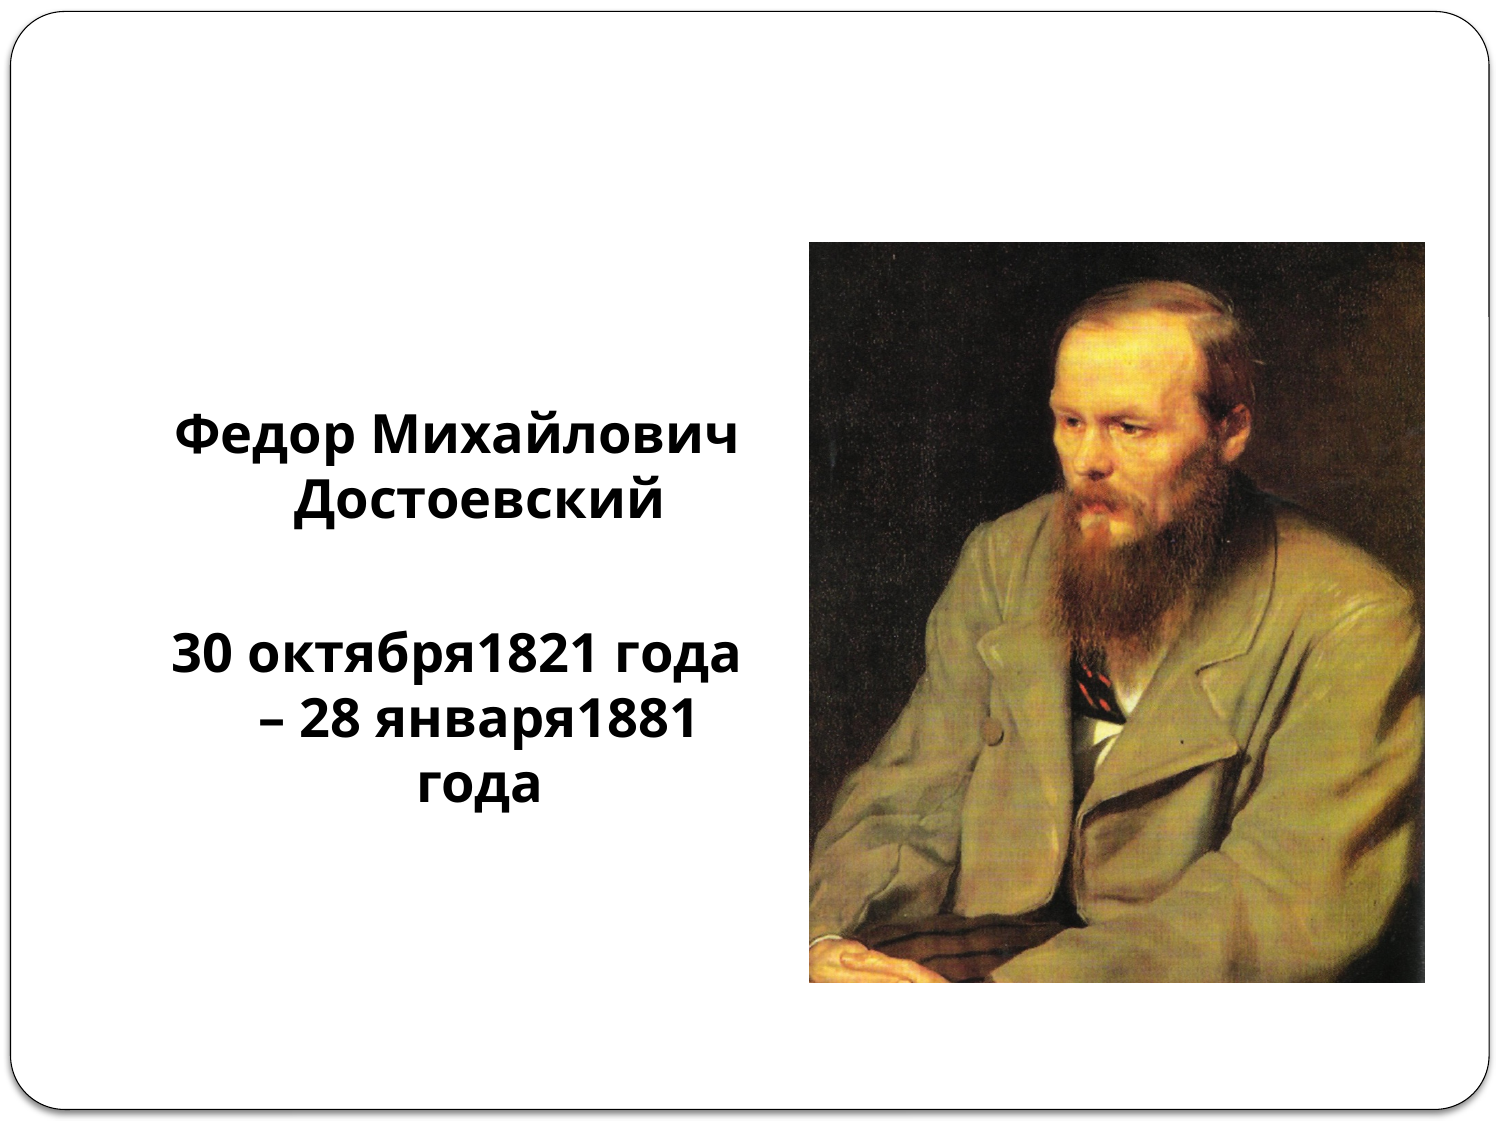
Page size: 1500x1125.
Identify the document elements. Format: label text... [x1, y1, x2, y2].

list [809, 242, 1425, 983]
list Федор Михайлович Достоевский 30 октября1821 года – 28 января1881 года [150, 237, 765, 988]
